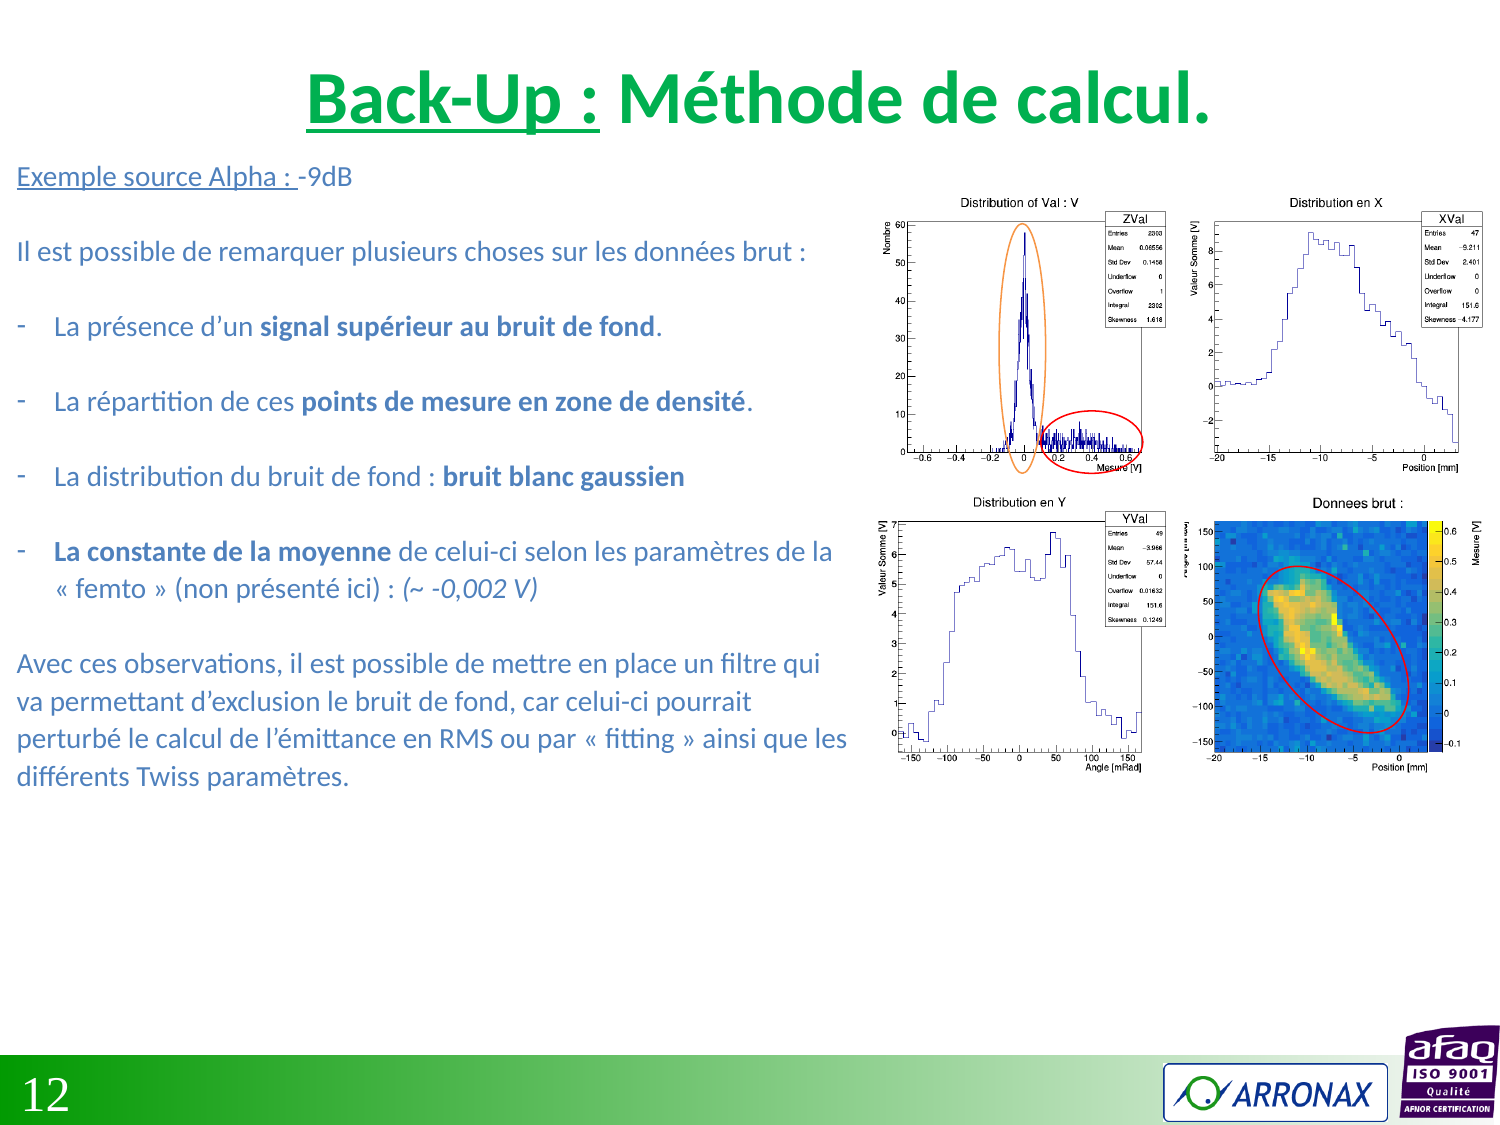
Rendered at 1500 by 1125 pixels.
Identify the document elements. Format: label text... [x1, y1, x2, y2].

text_box Exemple source Alpha : -9dB Il est possible de remarquer plusieurs choses sur les données brut : La présence d’un signal supérieur au bruit de fond. La répartition de ces points de mesure en zone de densité. La distribution du bruit de fond : bruit blanc gaussien La constante de la moyenne de celui-ci selon les paramètres de la « femto » (non présenté ici) : (~ -0,002 V) Avec ces observations, il est possible de mettre en place un filtre qui va permettant d’exclusion le bruit de fond, car celui-ci pourrait perturbé le calcul de l’émittance en RMS ou par « fitting » ainsi que les différents Twiss paramètres. [5, 148, 863, 801]
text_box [862, 187, 1495, 788]
picture [1399, 1025, 1500, 1118]
picture [1163, 1063, 1388, 1122]
text_box Back-Up : Méthode de calcul. [84, 0, 1435, 185]
